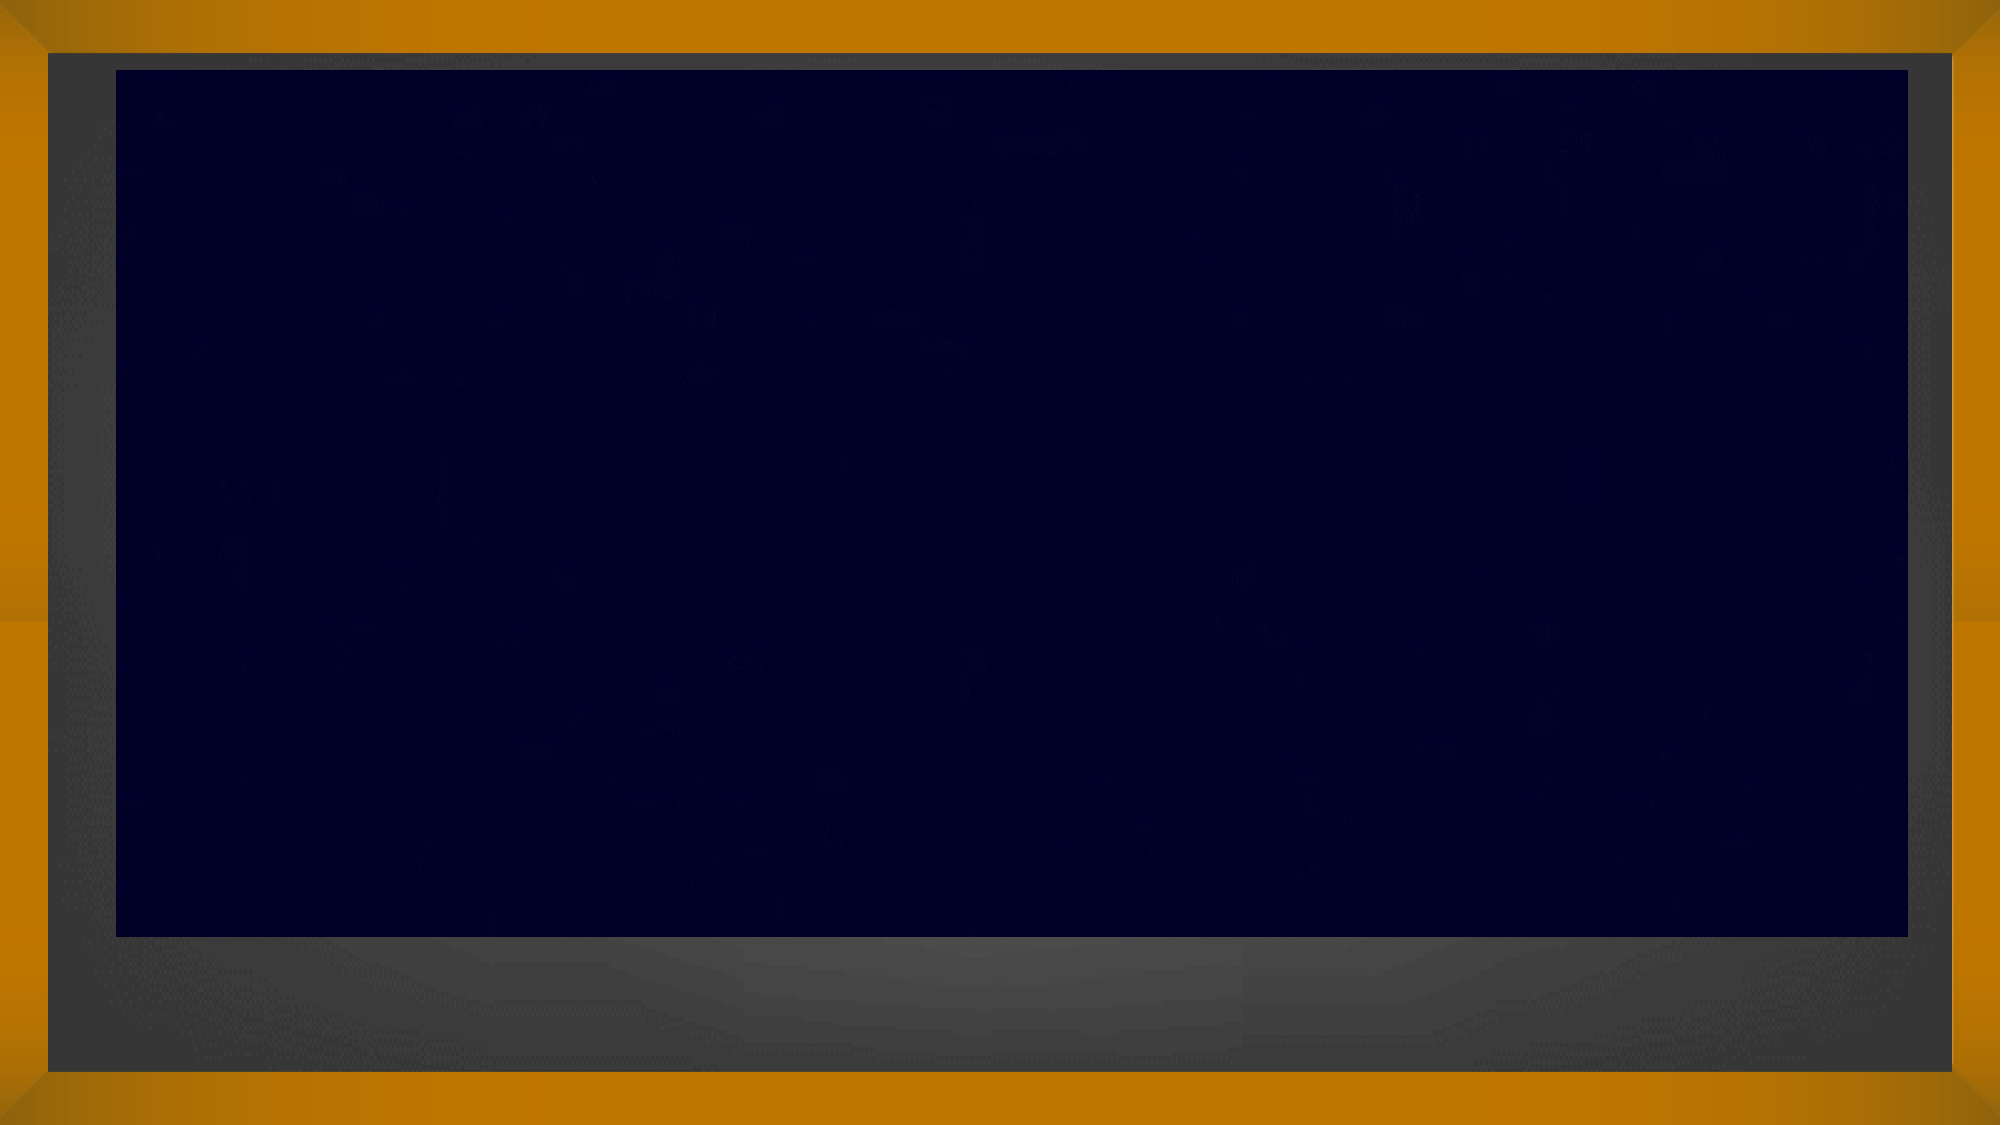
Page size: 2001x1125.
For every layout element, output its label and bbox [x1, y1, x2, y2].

picture [0, 0, 2000, 1125]
text_box [115, 69, 1909, 938]
